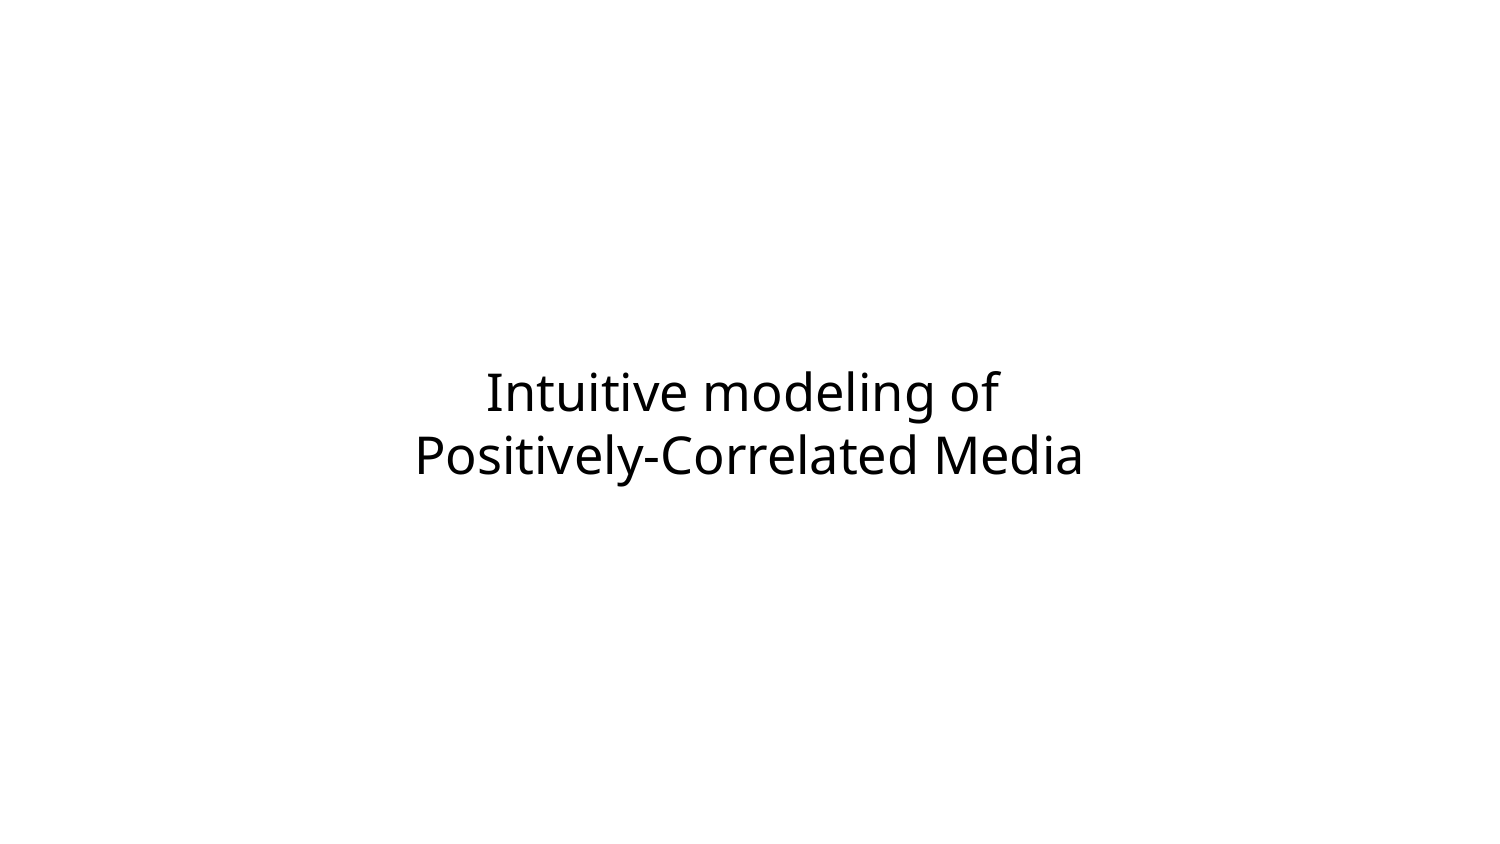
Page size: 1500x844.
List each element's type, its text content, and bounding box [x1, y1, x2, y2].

title Intuitive modeling of Positively-Correlated Media [75, 352, 1425, 493]
